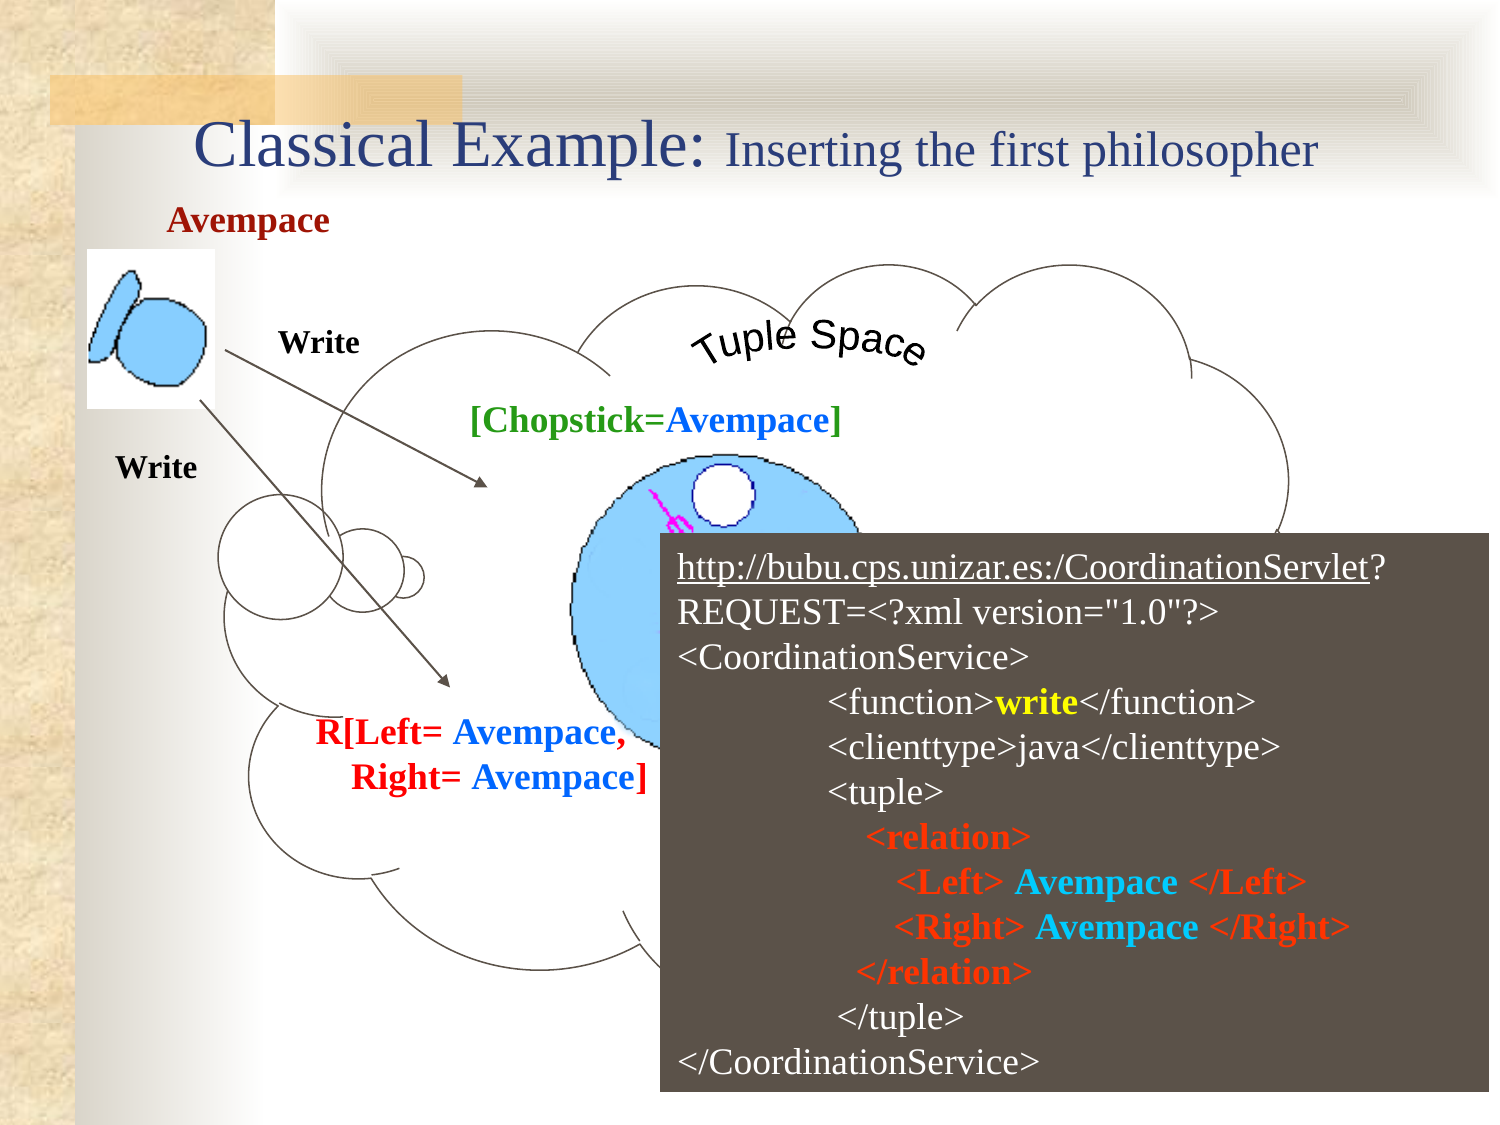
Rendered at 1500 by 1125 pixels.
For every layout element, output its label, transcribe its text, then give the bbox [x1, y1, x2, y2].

text_box [213, 210, 800, 266]
text_box Write [74, 437, 238, 493]
text_box [Chopstick=Avempace] [454, 387, 858, 448]
text_box R[Left= Avempace, Right= Avempace] [249, 699, 662, 805]
title Classical Example: Inserting the first philosopher [49, 62, 1463, 188]
text_box Write [237, 312, 400, 368]
text_box [224, 349, 488, 488]
text_box [238, 443, 451, 688]
text_box [218, 264, 1289, 699]
picture [562, 448, 891, 776]
text_box Avempace [151, 187, 346, 248]
text_box [252, 805, 662, 971]
text_box http://bubu.cps.unizar.es:/CoordinationServlet? REQUEST=<?xml version="1.0"?> <CoordinationService> <function>write</function> <clienttype>java</clienttype> <tuple> <relation> <Left> Avempace </Left> <Right> Avempace </Right> </relation> </tuple> </CoordinationService> [662, 535, 1488, 1090]
picture [87, 249, 215, 409]
picture [0, 0, 275, 1125]
